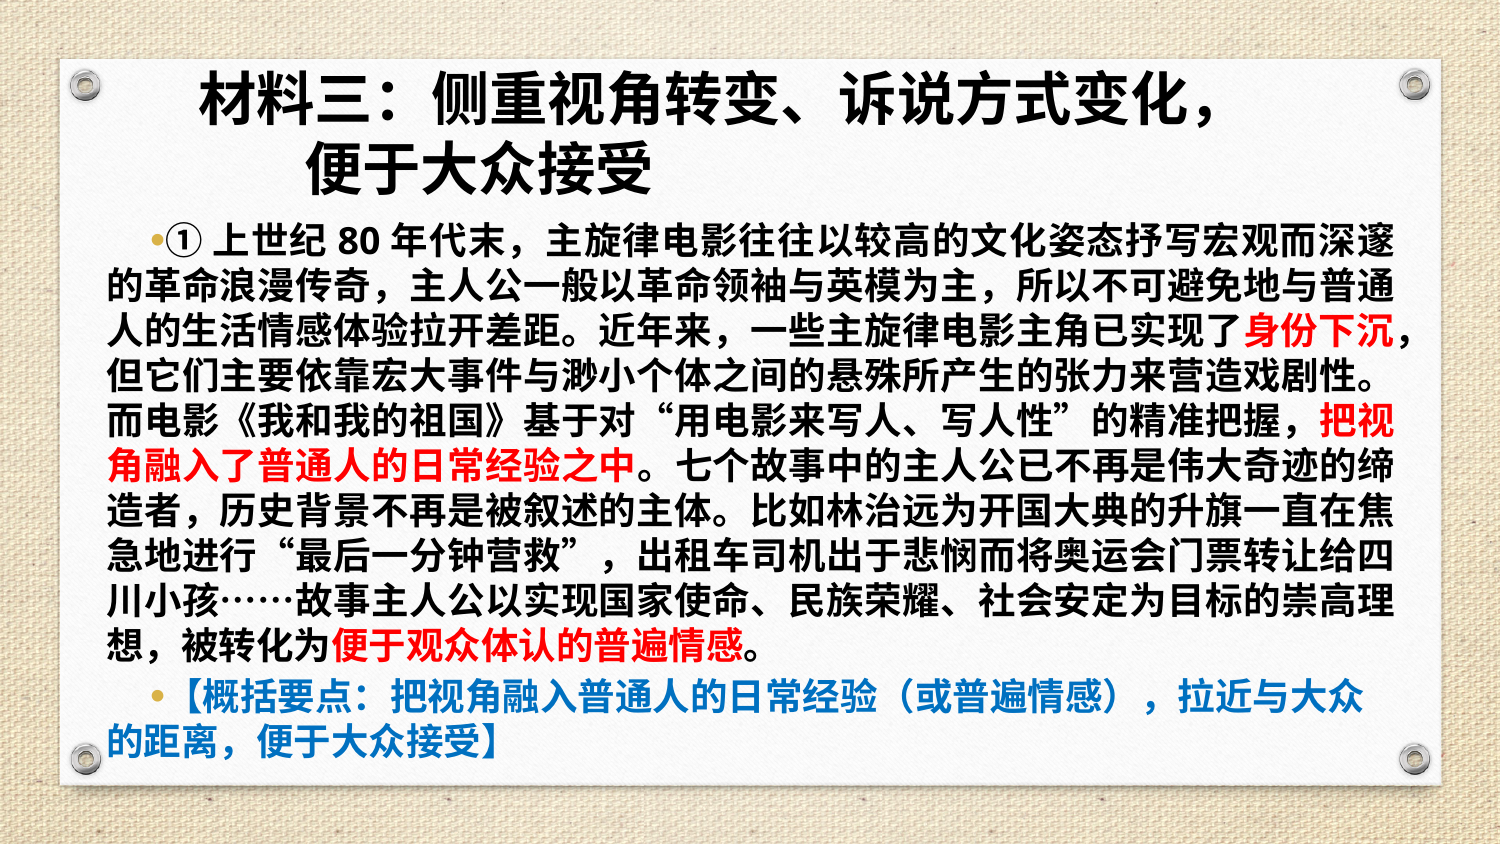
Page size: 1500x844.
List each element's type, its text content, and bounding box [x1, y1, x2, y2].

picture [0, 0, 1500, 844]
list ①上世纪80年代末，主旋律电影往往以较高的文化姿态抒写宏观而深邃的革命浪漫传奇，主人公一般以革命领袖与英模为主，所以不可避免地与普通人的生活情感体验拉开差距。近年来，一些主旋律电影主角已实现了身份下沉，但它们主要依靠宏大事件与渺小个体之间的悬殊所产生的张力来营造戏剧性。而电影《我和我的祖国》基于对“用电影来写人、写人性”的精准把握，把视角融入了普通人的日常经验之中。七个故事中的主人公已不再是伟大奇迹的缔造者，历史背景不再是被叙述的主体。比如林治远为开国大典的升旗一直在焦急地进行“最后一分钟营救”，出租车司机出于悲悯而将奥运会门票转让给四川小孩……故事主人公以实现国家使命、民族荣耀、社会安定为目标的崇高理想，被转化为便于观众体认的普遍情感。 【概括要点：把视角融入普通人的日常经验（或普遍情感），拉近与大众的距离，便于大众接受】 [56, 209, 1410, 781]
title 材料三：侧重视角转变、诉说方式变化， 便于大众接受 [183, 51, 1365, 209]
